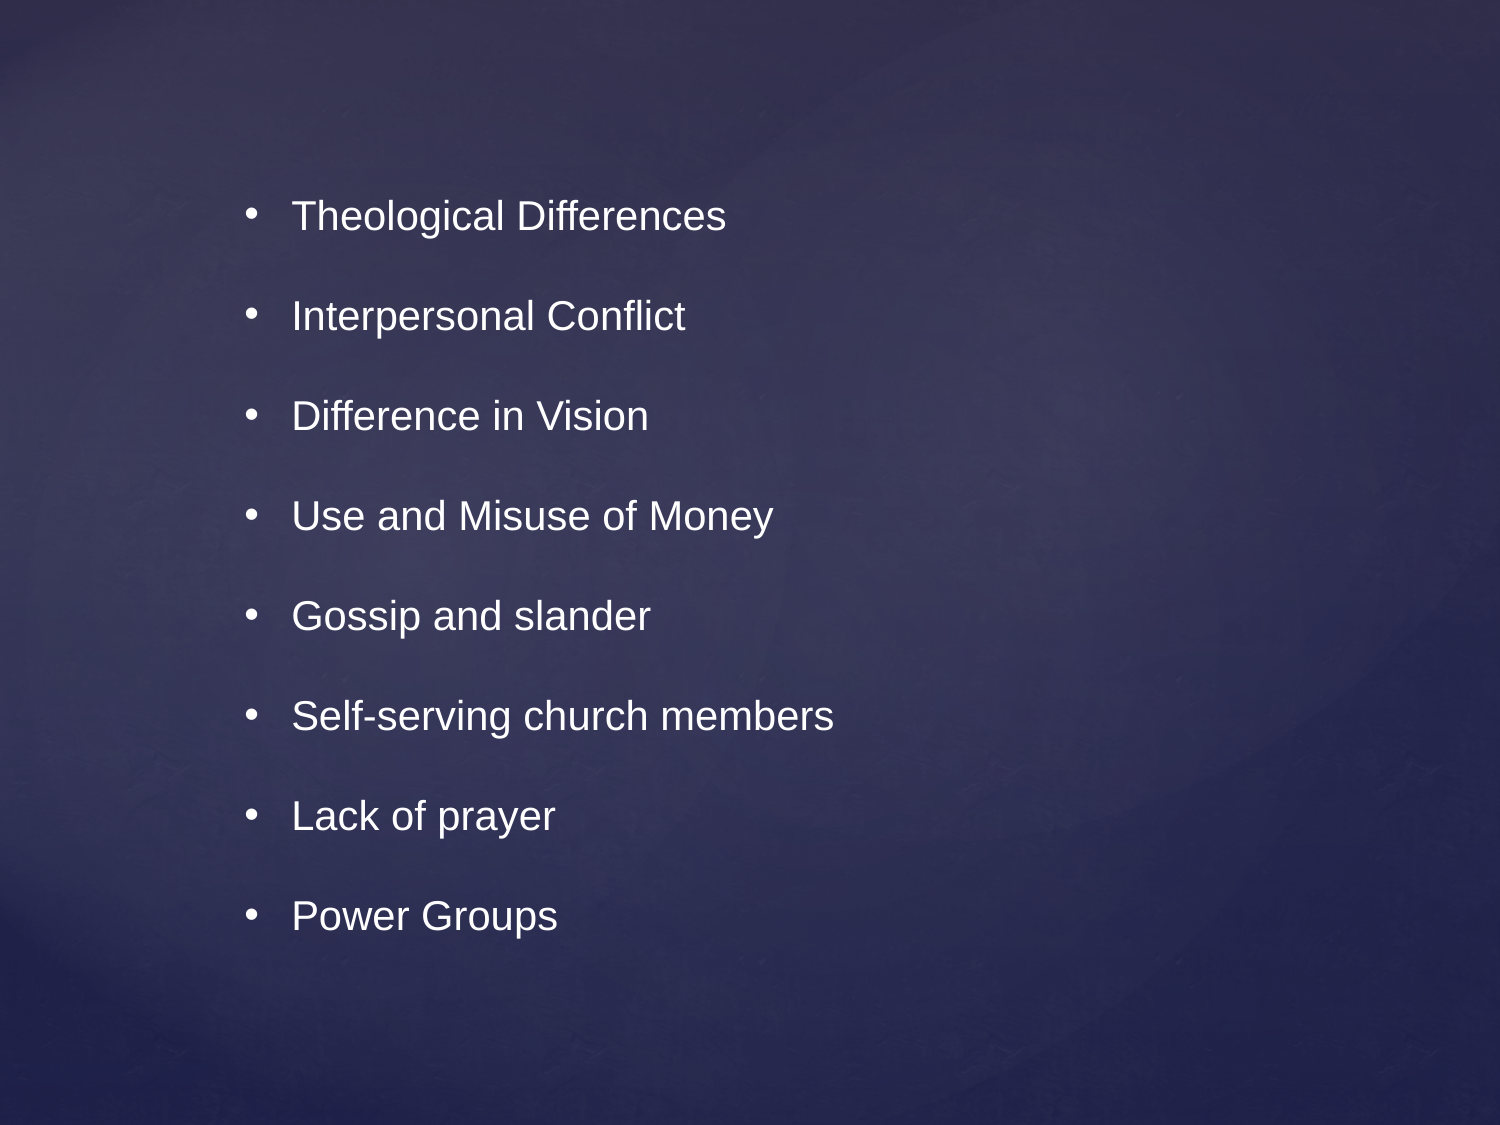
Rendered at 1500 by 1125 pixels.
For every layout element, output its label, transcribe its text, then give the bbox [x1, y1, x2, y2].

text_box Theological Differences Interpersonal Conflict Difference in Vision Use and Misuse of Money Gossip and slander Self-serving church members Lack of prayer Power Groups [229, 181, 850, 992]
